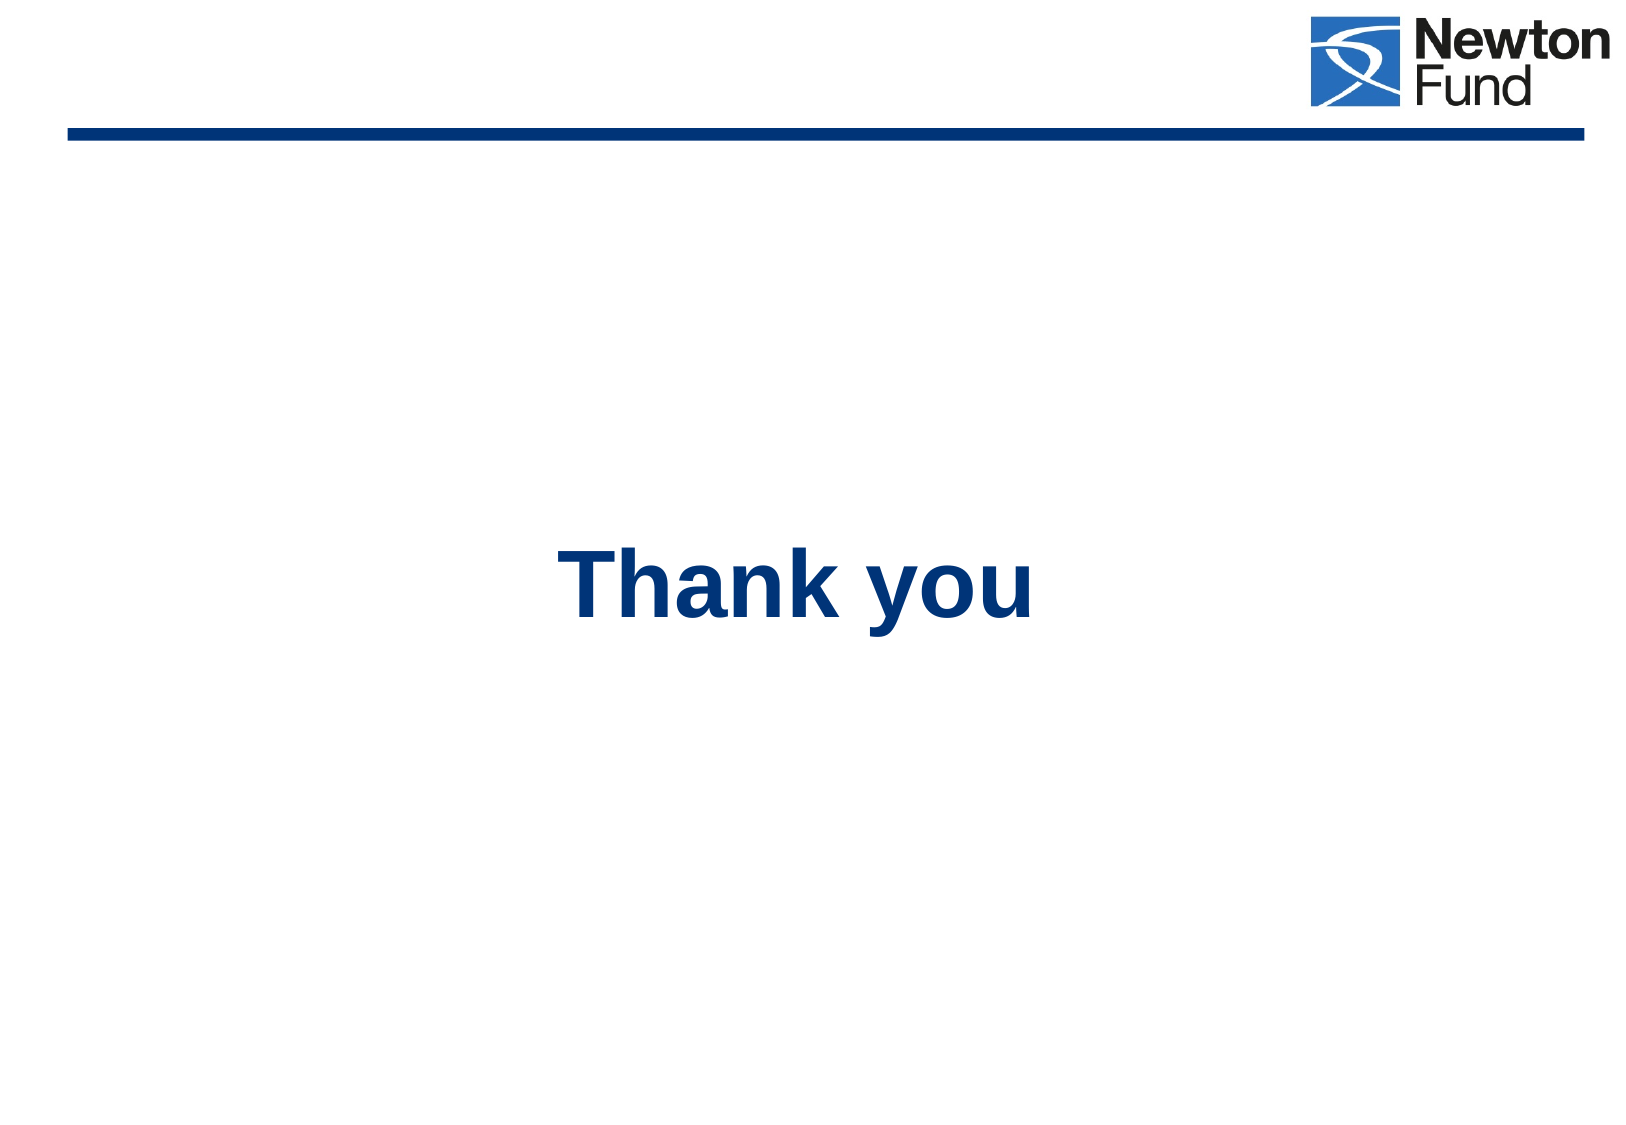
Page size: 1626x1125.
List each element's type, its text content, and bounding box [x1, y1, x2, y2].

title Thank you [106, 459, 1488, 701]
picture [1295, 0, 1625, 126]
